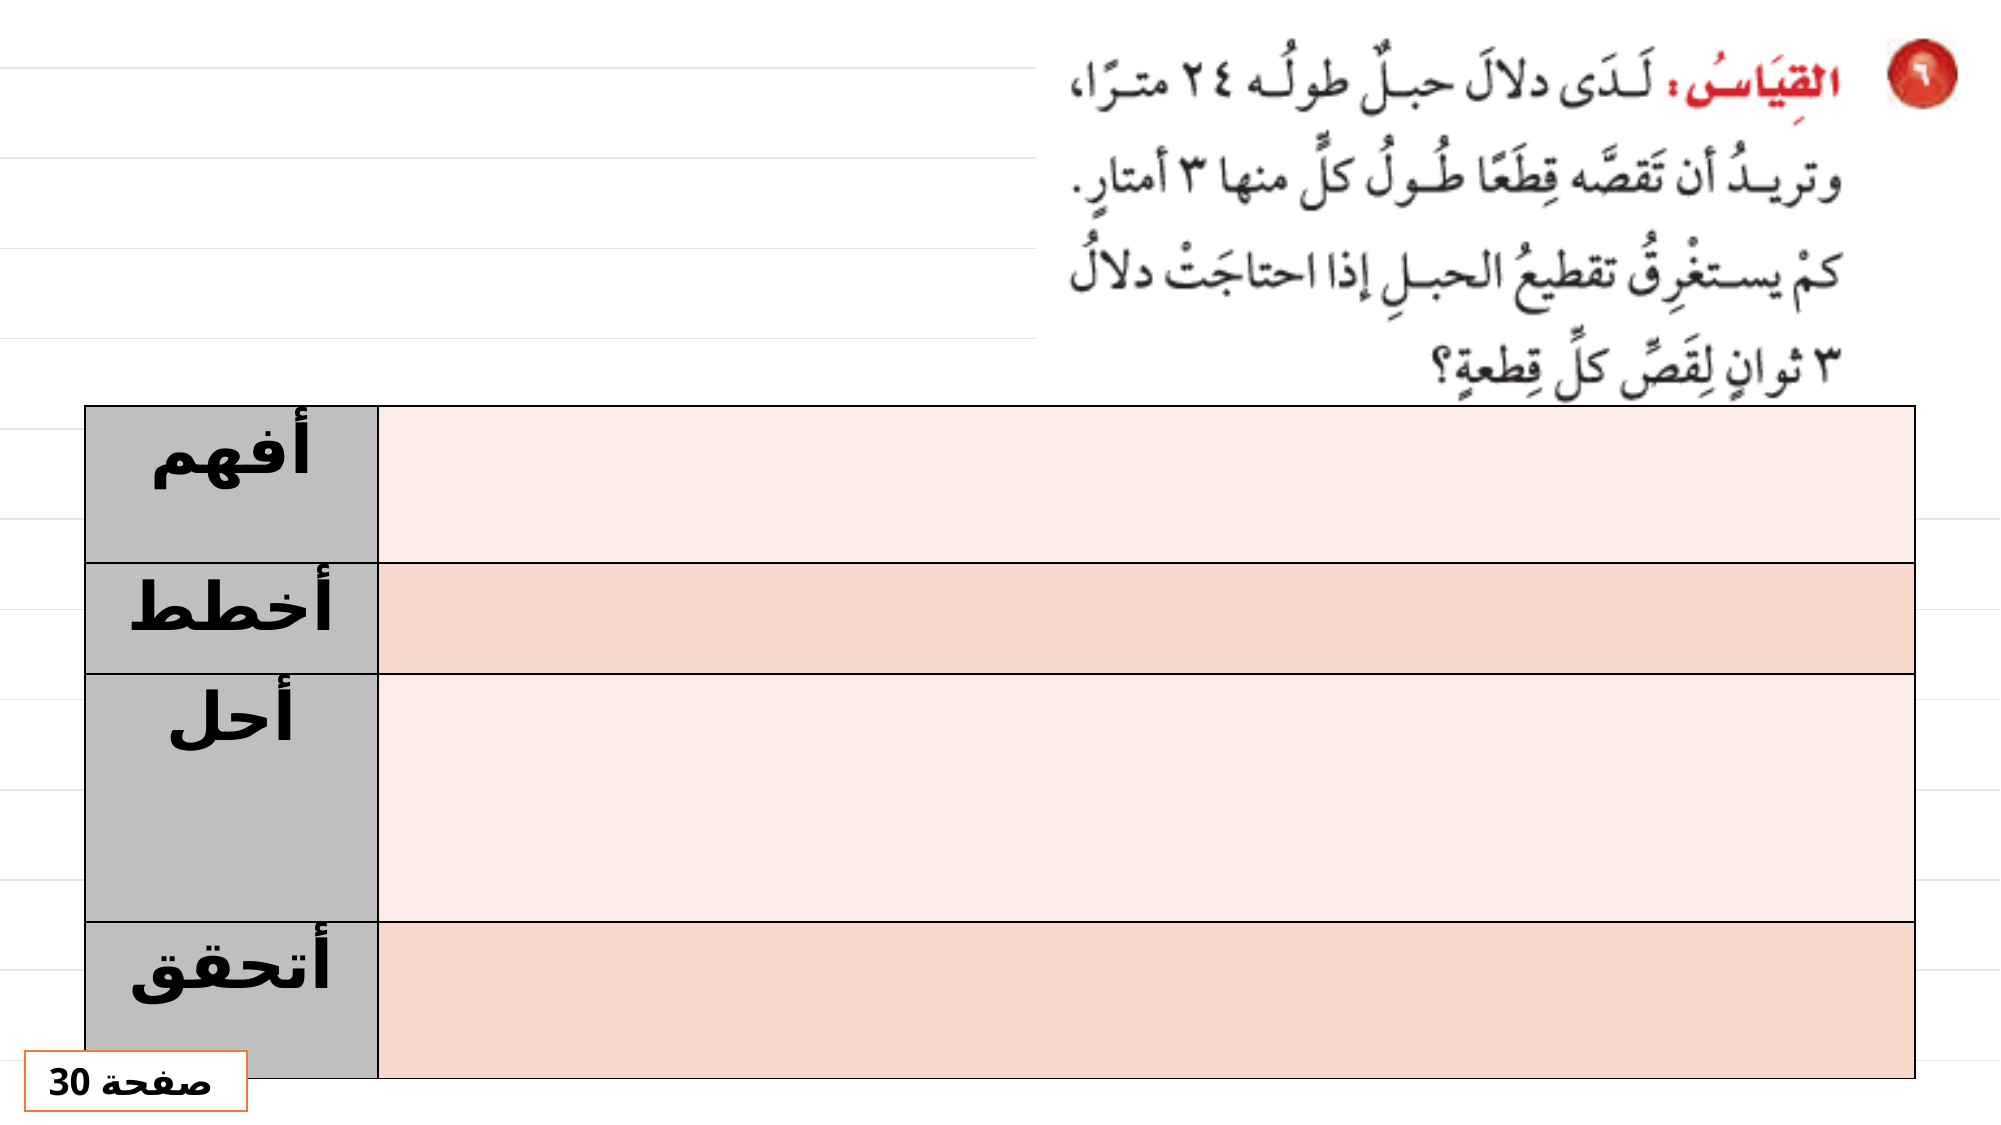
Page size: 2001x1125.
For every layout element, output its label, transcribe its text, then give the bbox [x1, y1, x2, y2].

table_header [379, 407, 1914, 562]
table_cell أحل [86, 675, 377, 921]
text_box صفحة 30 [24, 1050, 248, 1112]
table_header أفهم [86, 407, 377, 562]
table_cell [379, 564, 1914, 673]
table_cell [379, 675, 1914, 921]
picture [1036, 24, 2000, 430]
table_cell أتحقق [86, 923, 377, 1078]
table_cell أخطط [86, 564, 377, 673]
table_cell [379, 923, 1914, 1078]
